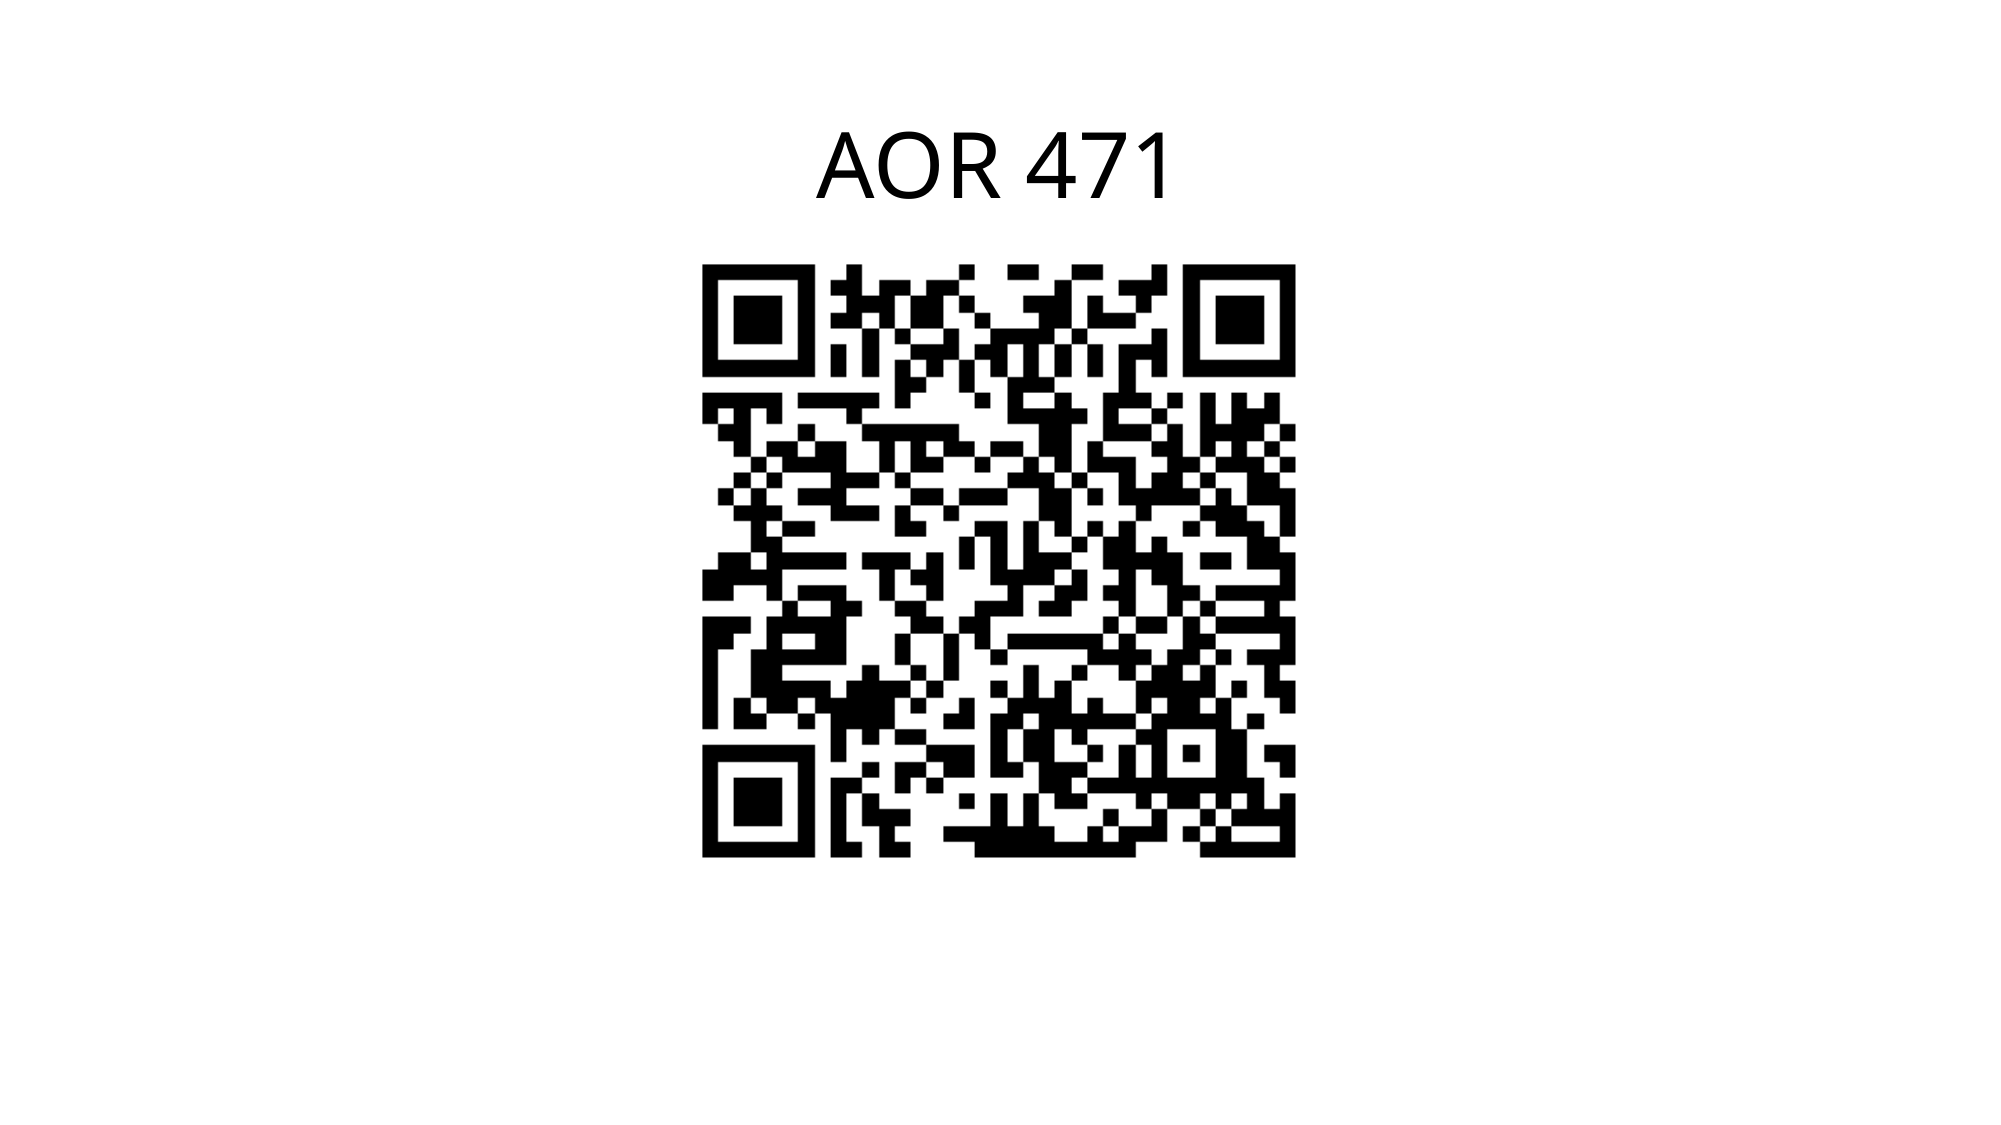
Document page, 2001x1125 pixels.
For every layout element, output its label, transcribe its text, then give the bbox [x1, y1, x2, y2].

picture [687, 249, 1313, 875]
title AOR 471 [137, 59, 1863, 278]
